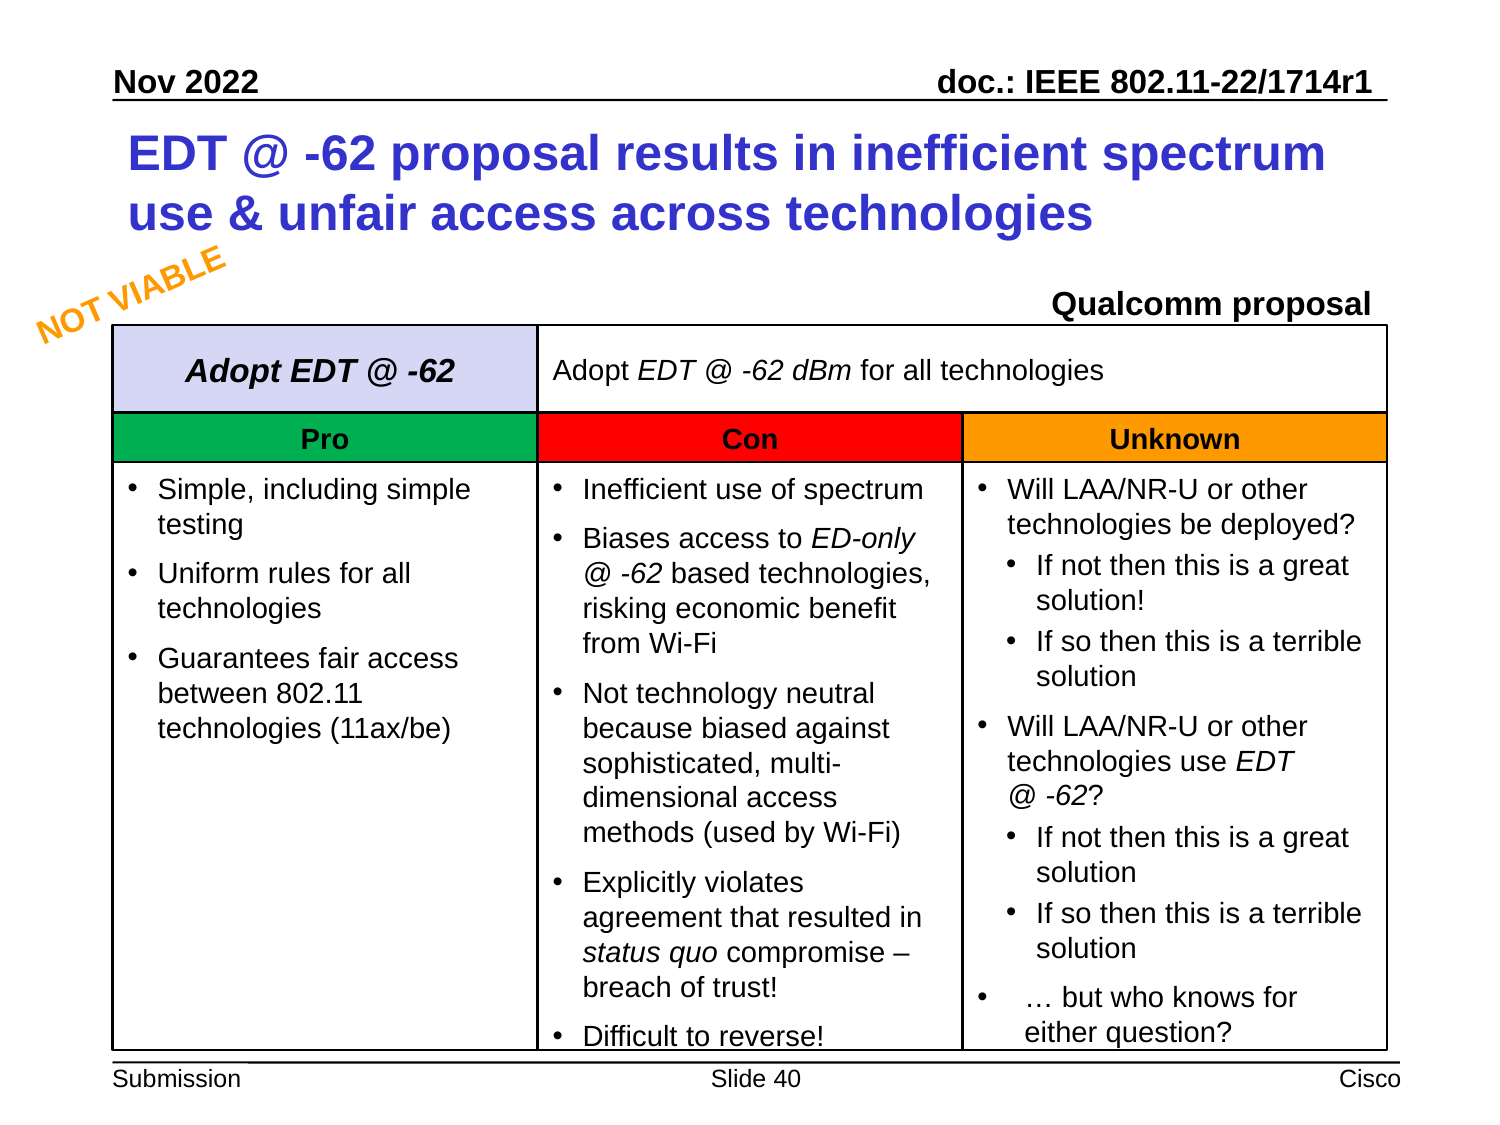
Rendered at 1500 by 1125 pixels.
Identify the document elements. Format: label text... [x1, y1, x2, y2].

text_box Simple, including simple testing Uniform rules for all technologies Guarantees fair access between 802.11 technologies (11ax/be) [112, 462, 537, 1050]
title EDT @ -62 proposal results in inefficient spectrum use & unfair access across technologies [112, 112, 1388, 288]
text_box Adopt EDT @ -62 dBm for all technologies [537, 324, 1388, 412]
text_box Will LAA/NR-U or other technologies be deployed? If not then this is a great solution! If so then this is a terrible solution Will LAA/NR-U or other technologies use EDT @ -62? If not then this is a great solution If so then this is a terrible solution … but who knows for either question? [962, 462, 1388, 1050]
text_box Adopt EDT @ -62 [112, 324, 537, 412]
text_box Inefficient use of spectrum Biases access to ED-only @ -62 based technologies, risking economic benefit from Wi-Fi Not technology neutral because biased against sophisticated, multi-dimensional access methods (used by Wi-Fi) Explicitly violates agreement that resulted in status quo compromise – breach of trust! Difficult to reverse! [537, 462, 962, 1050]
slide_number Slide 40 [709, 1061, 803, 1093]
text_box Qualcomm proposal [684, 275, 1388, 325]
text_box NOT VIABLE [2, 217, 256, 365]
footer Cisco [1320, 1061, 1402, 1093]
text_box Con [537, 412, 962, 462]
text_box Unknown [962, 412, 1388, 462]
text_box Pro [112, 412, 537, 462]
